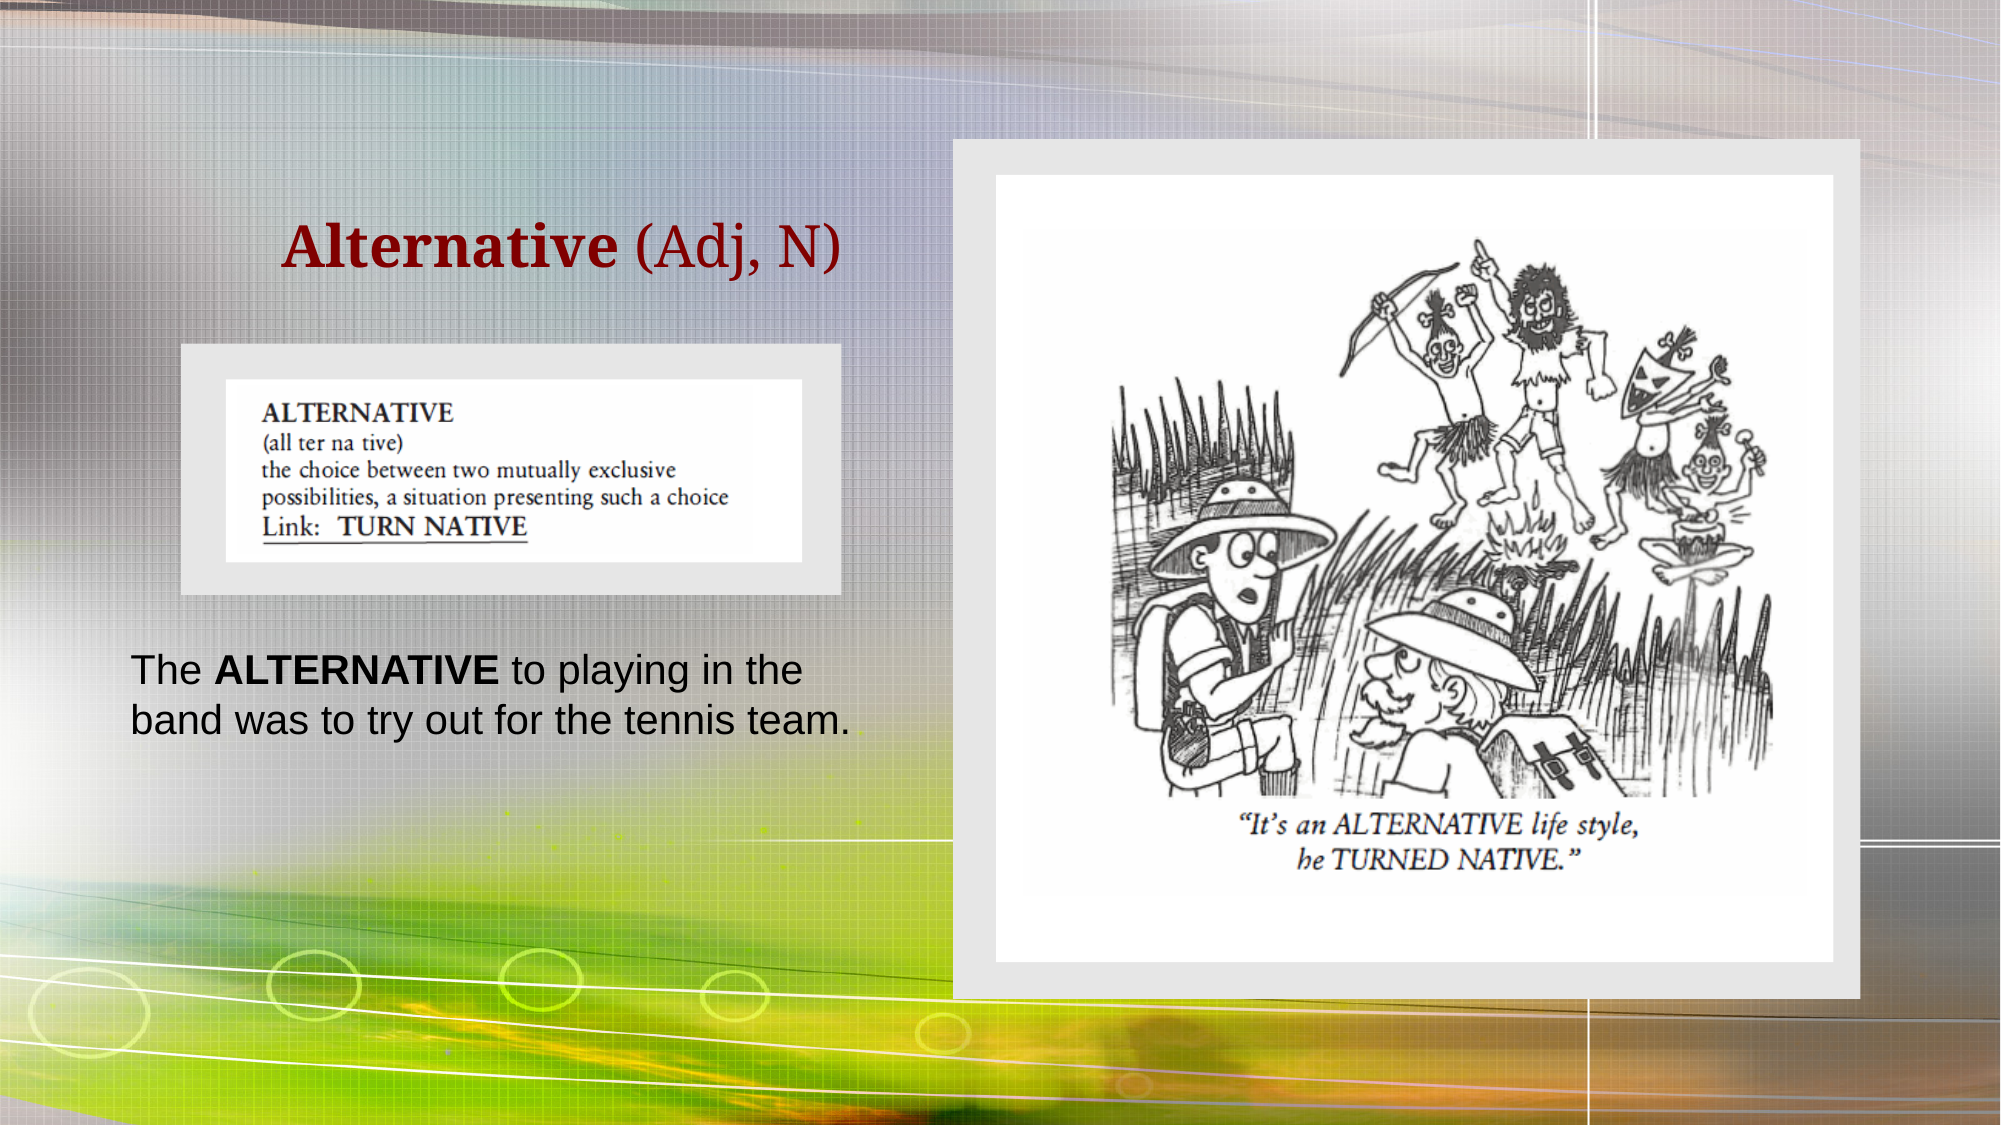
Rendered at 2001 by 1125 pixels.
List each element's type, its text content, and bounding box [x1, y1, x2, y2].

title Alternative (Adj, N) [266, 174, 952, 313]
text_box [952, 138, 1861, 1000]
text_box [995, 174, 1834, 963]
text_box [225, 378, 803, 563]
text_box [180, 343, 842, 596]
text_box The ALTERNATIVE to playing in the band was to try out for the tennis team. [115, 635, 899, 751]
picture [0, 0, 2001, 1125]
